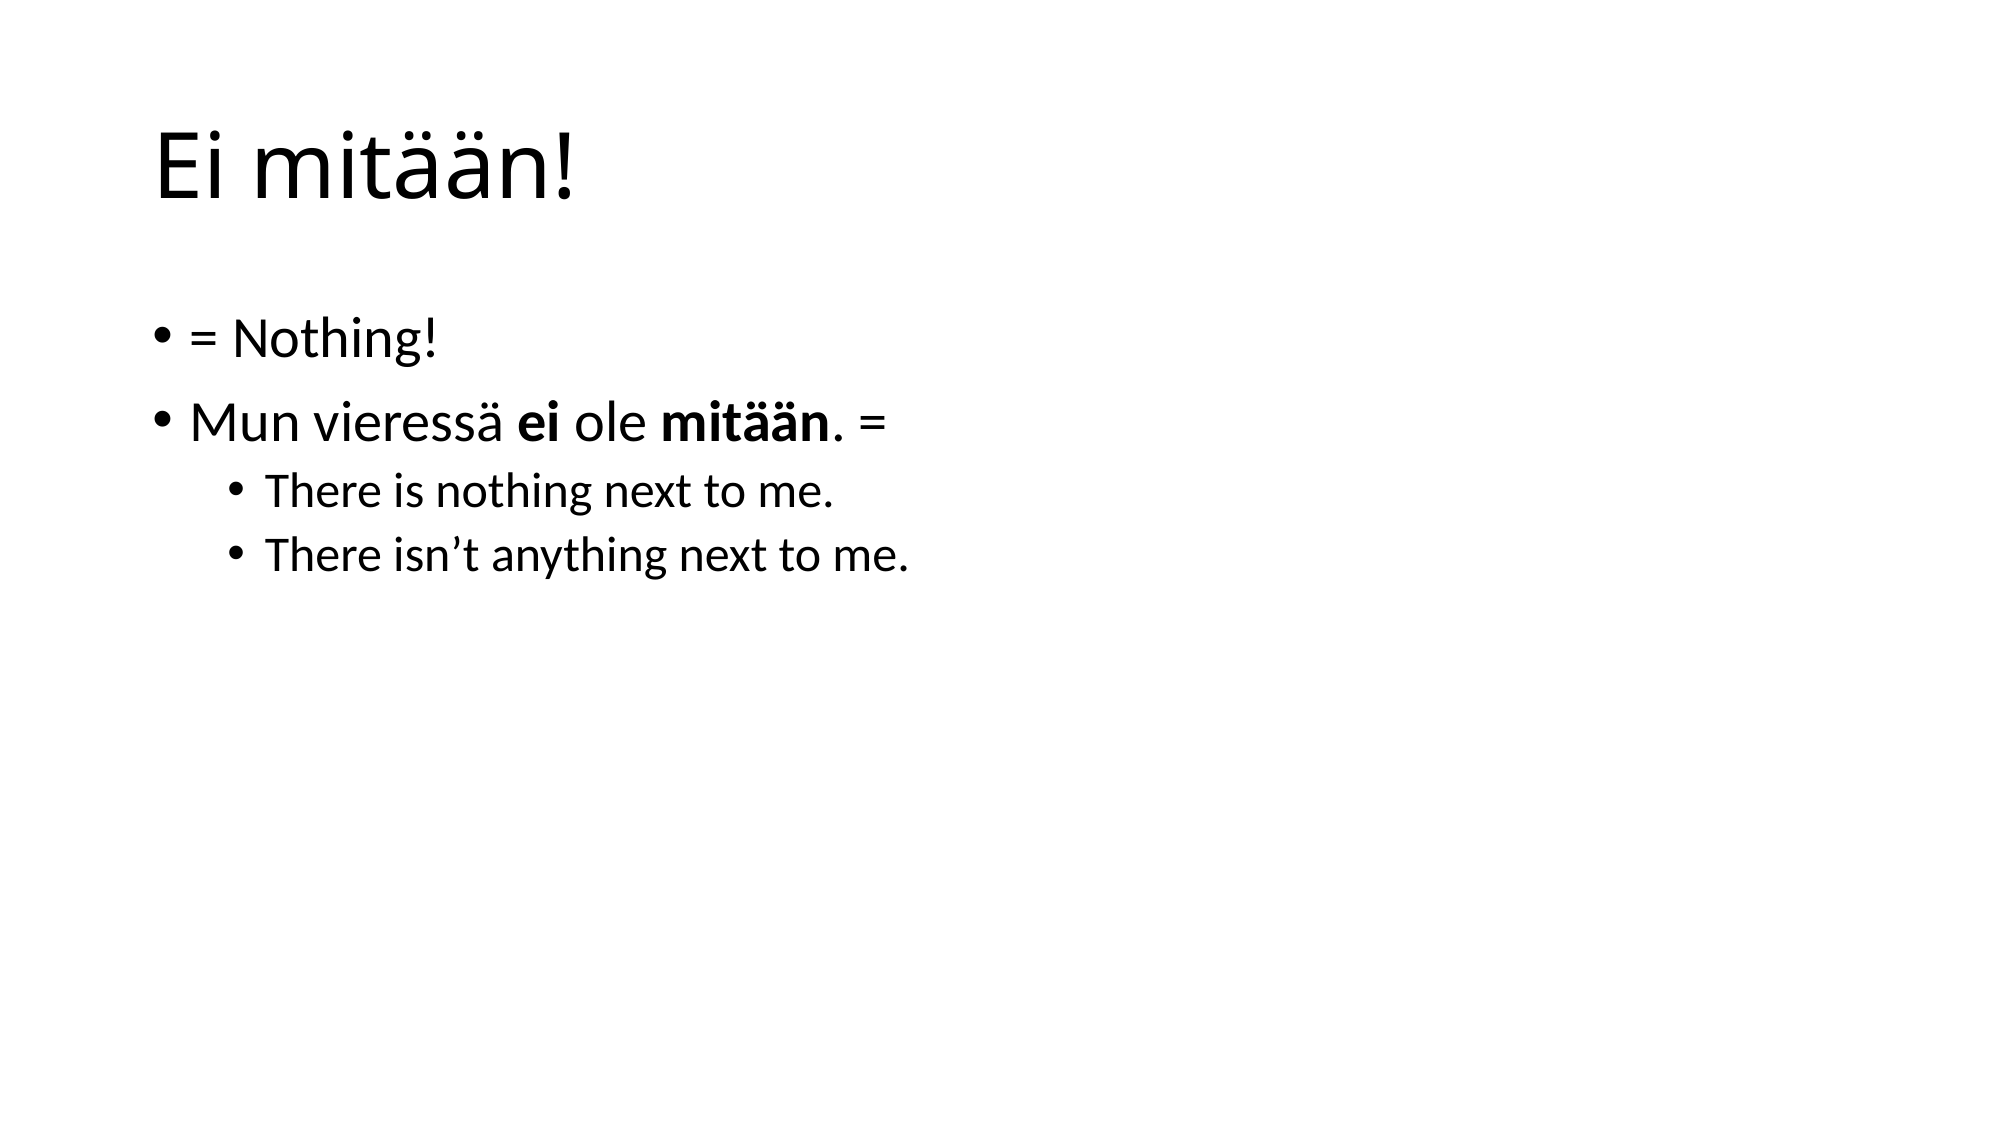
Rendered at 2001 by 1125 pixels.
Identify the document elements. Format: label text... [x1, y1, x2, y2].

title Ei mitään! [137, 59, 1863, 278]
list = Nothing! Mun vieressä ei ole mitään. = There is nothing next to me. There isn’t anything next to me. [137, 299, 1863, 1014]
